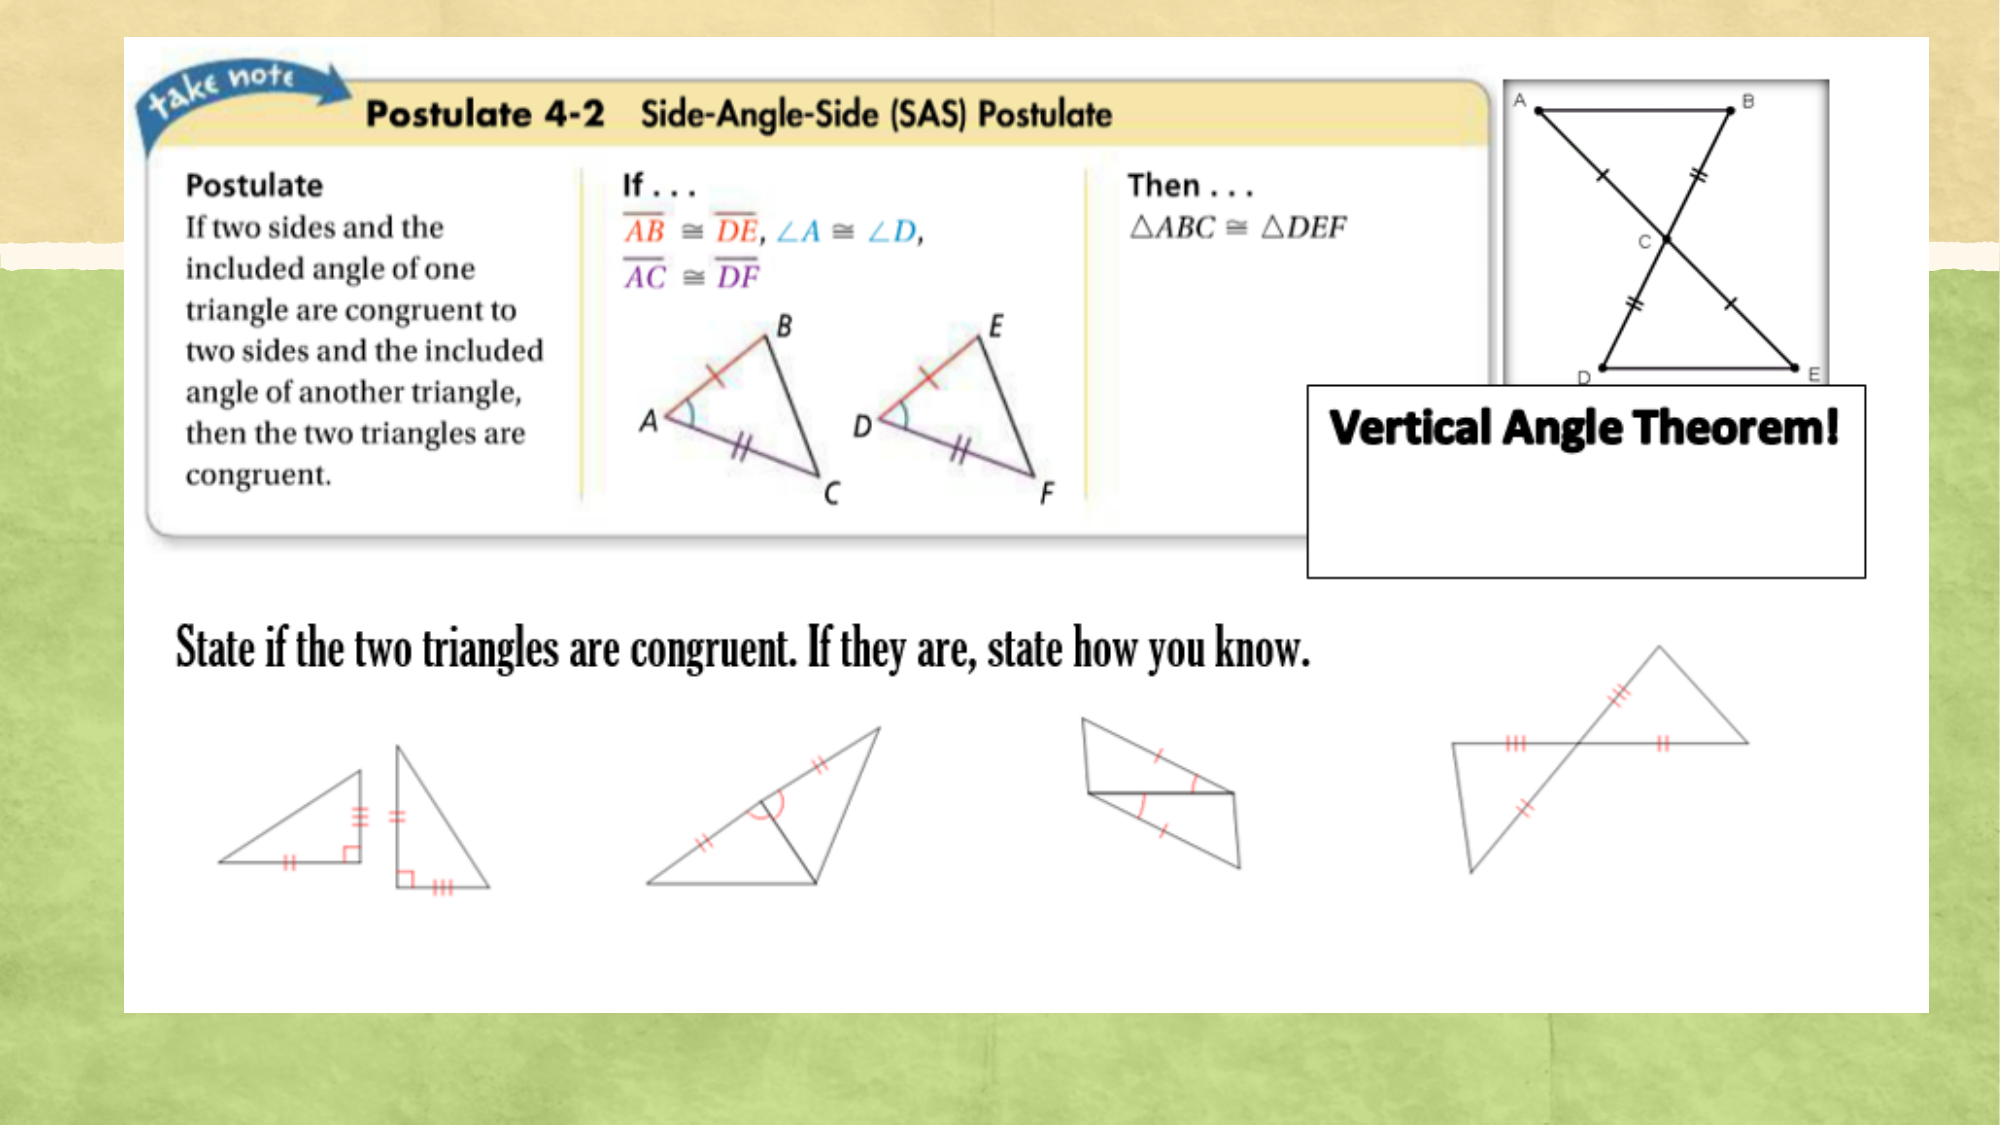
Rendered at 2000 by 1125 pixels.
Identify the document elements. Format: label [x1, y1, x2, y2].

picture [124, 37, 1930, 1013]
